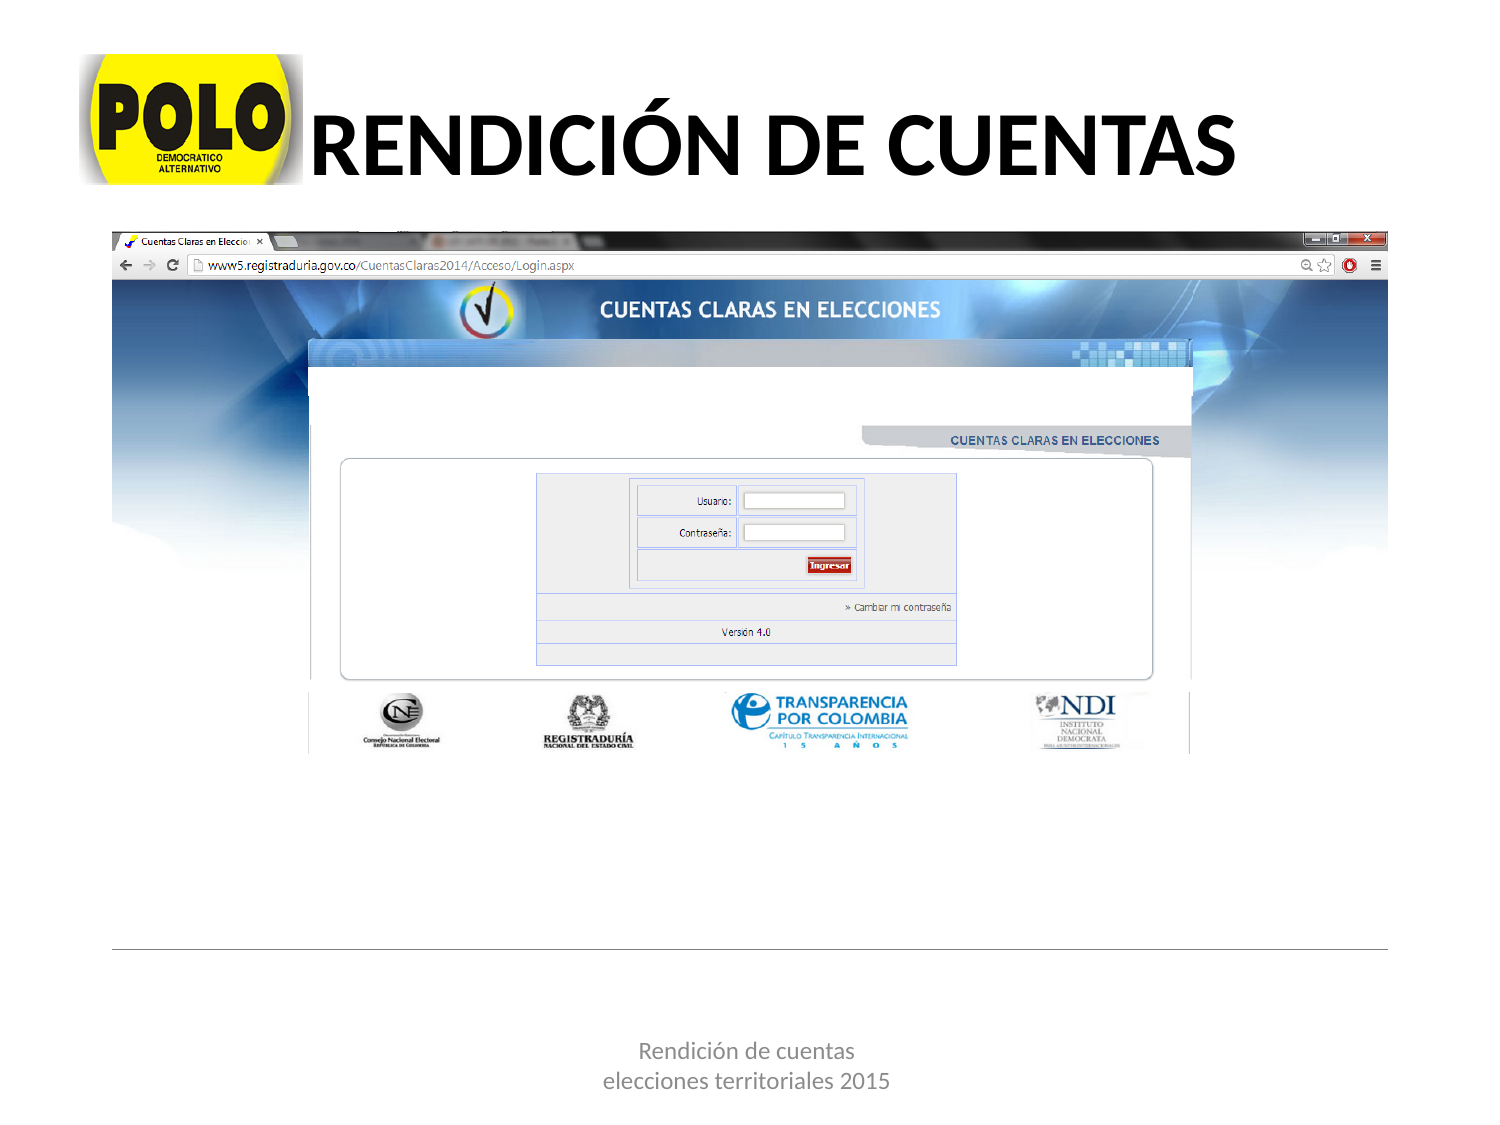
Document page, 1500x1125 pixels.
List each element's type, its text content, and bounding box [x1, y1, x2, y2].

title RENDICIÓN DE CUENTAS [123, 45, 1425, 233]
text_box Rendición de cuentas elecciones territoriales 2015 [512, 1034, 988, 1095]
picture [78, 54, 304, 185]
picture [111, 231, 1389, 950]
